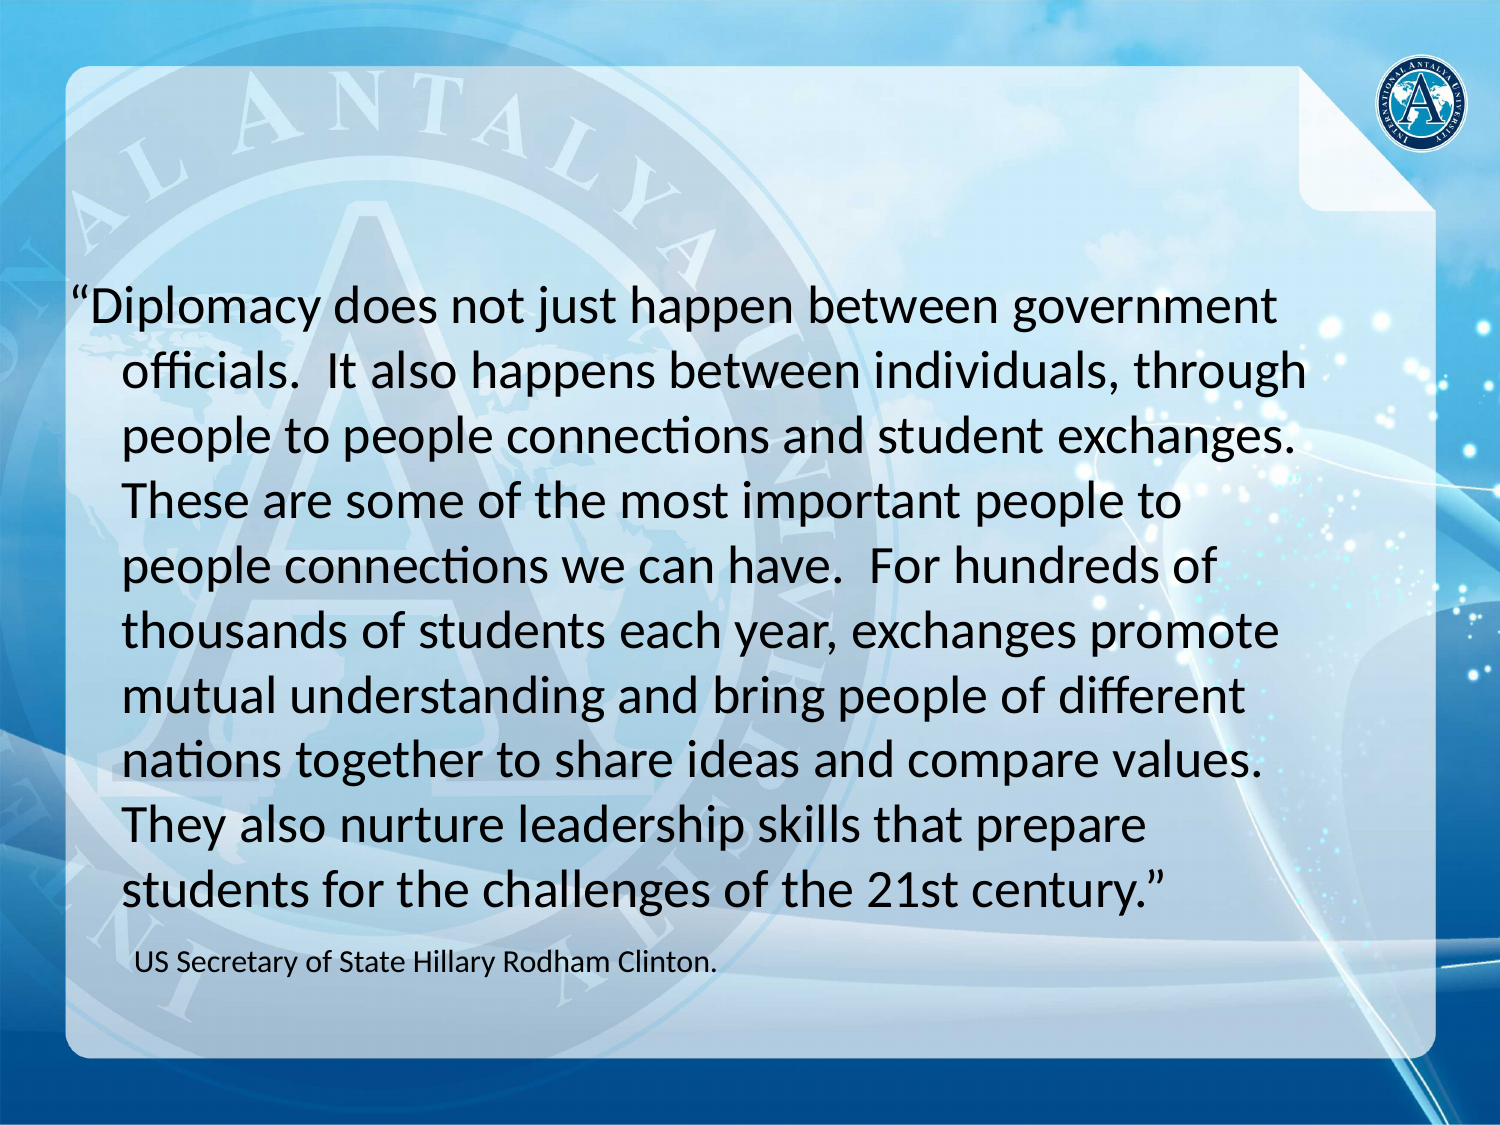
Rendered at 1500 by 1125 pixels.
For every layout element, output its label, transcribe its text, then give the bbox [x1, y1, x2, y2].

picture [0, 0, 1500, 1125]
list “Diplomacy does not just happen between government officials. It also happens between individuals, through people to people connections and student exchanges. These are some of the most important people to people connections we can have. For hundreds of thousands of students each year, exchanges promote mutual understanding and bring people of different nations together to share ideas and compare values. They also nurture leadership skills that prepare students for the challenges of the 21st century.” US Secretary of State Hillary Rodham Clinton. [53, 262, 1350, 1005]
